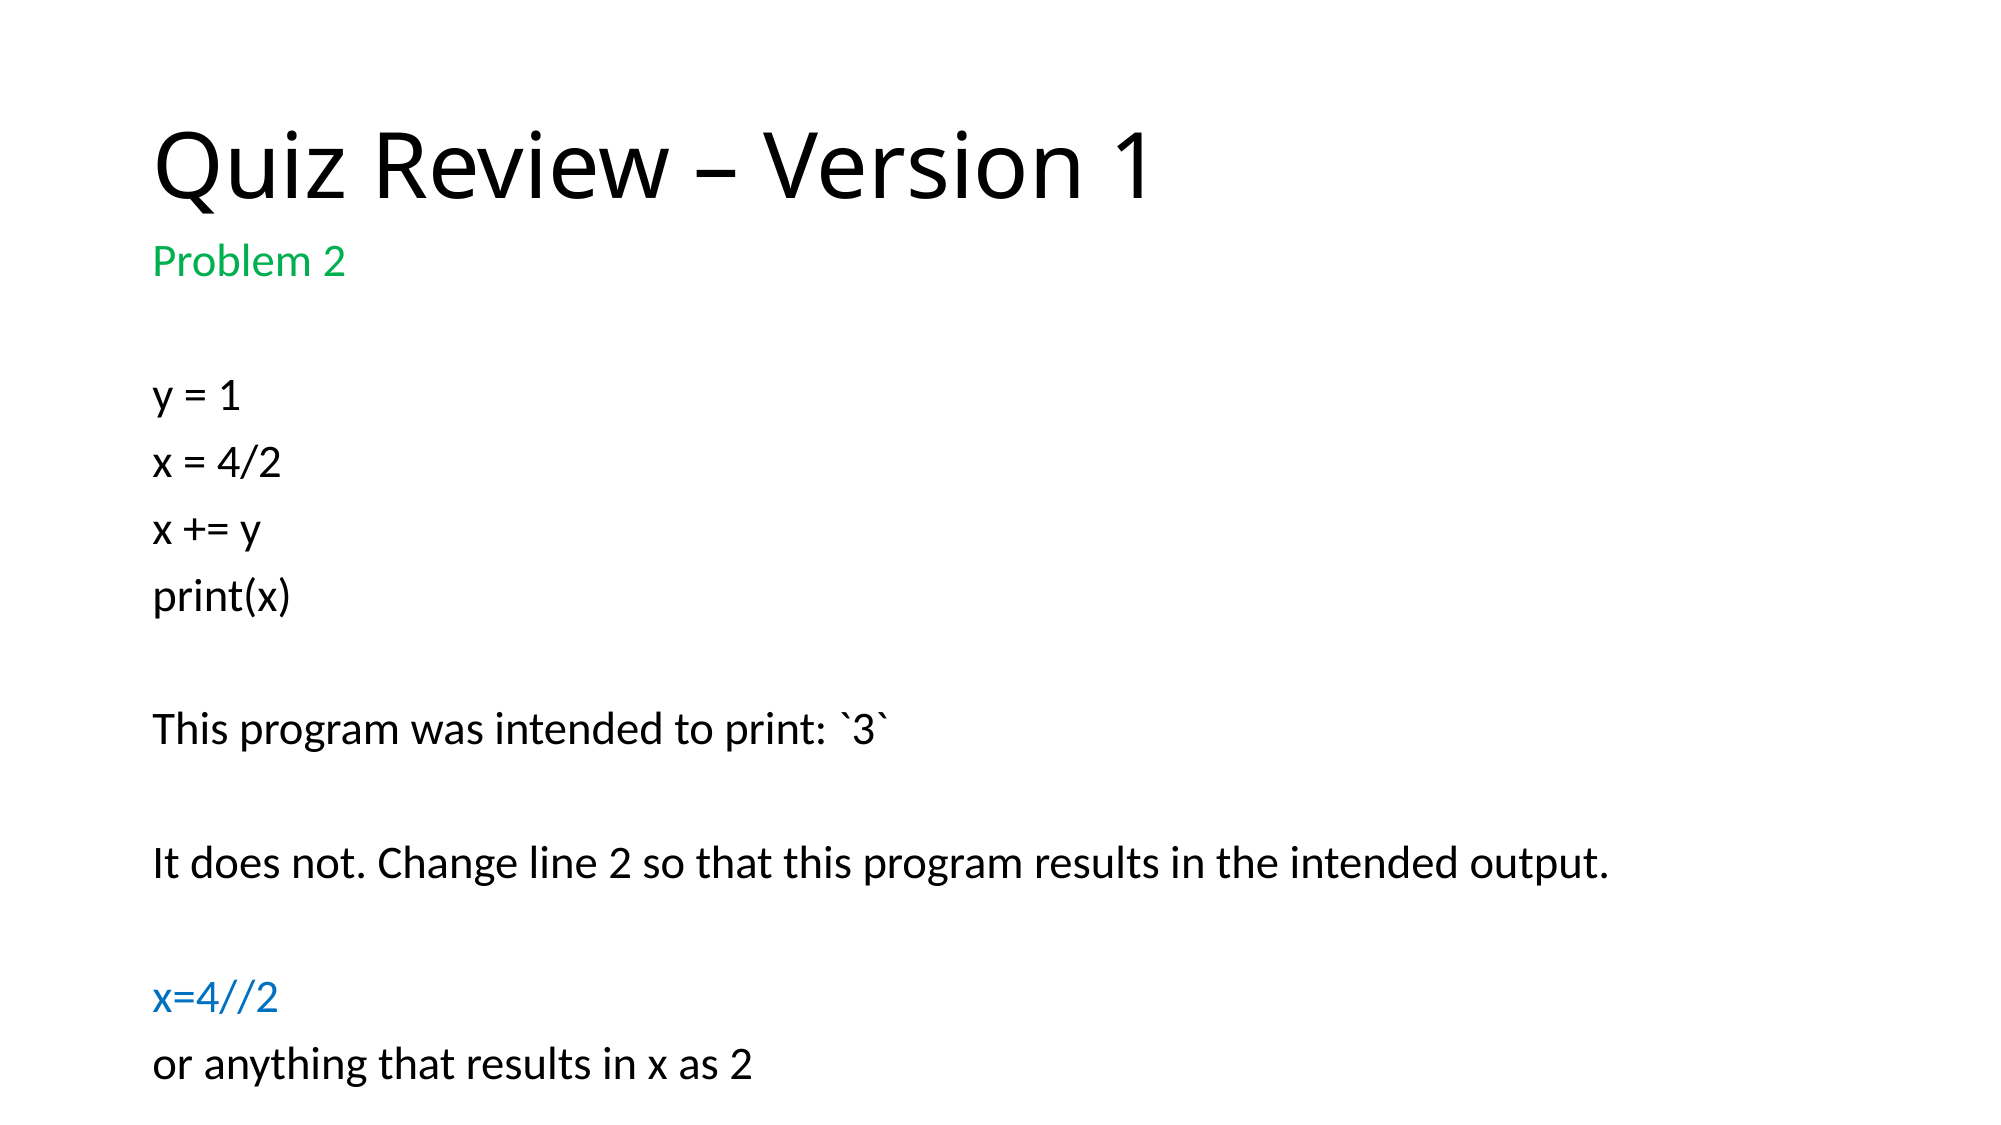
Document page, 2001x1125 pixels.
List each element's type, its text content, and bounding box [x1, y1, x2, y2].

title Quiz Review – Version 1 [137, 59, 1863, 229]
list Problem 2 y = 1 x = 4/2 x += y print(x) This program was intended to print: `3` It does not. Change line 2 so that this program results in the intended output. x=4//2 or anything that results in x as 2 [137, 229, 1863, 1106]
